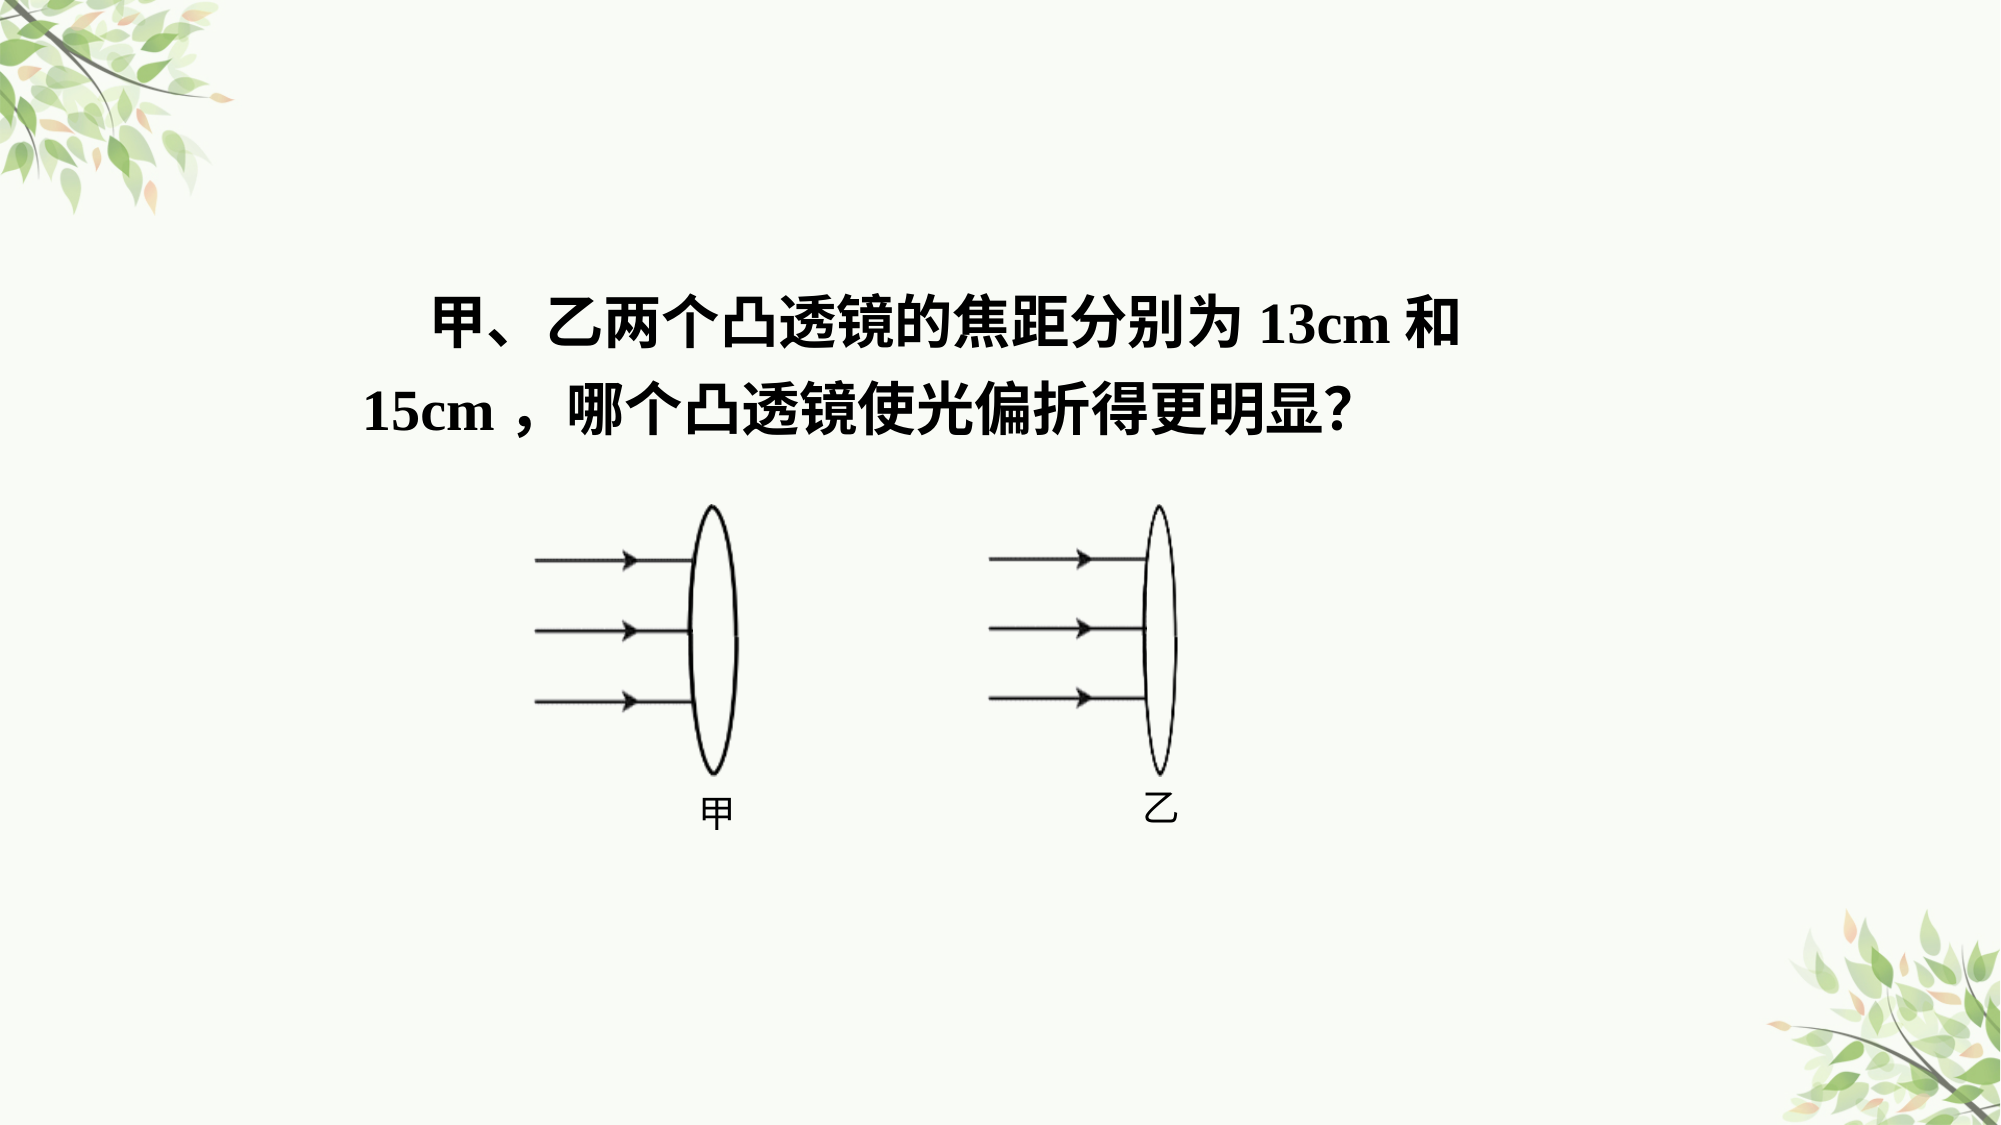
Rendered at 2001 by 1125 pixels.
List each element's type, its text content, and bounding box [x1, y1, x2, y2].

text_box 甲、乙两个凸透镜的焦距分别为13cm和15cm，哪个凸透镜使光偏折得更明显？ [341, 257, 1651, 453]
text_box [965, 504, 1221, 838]
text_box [511, 504, 778, 844]
picture [0, 0, 2001, 1125]
